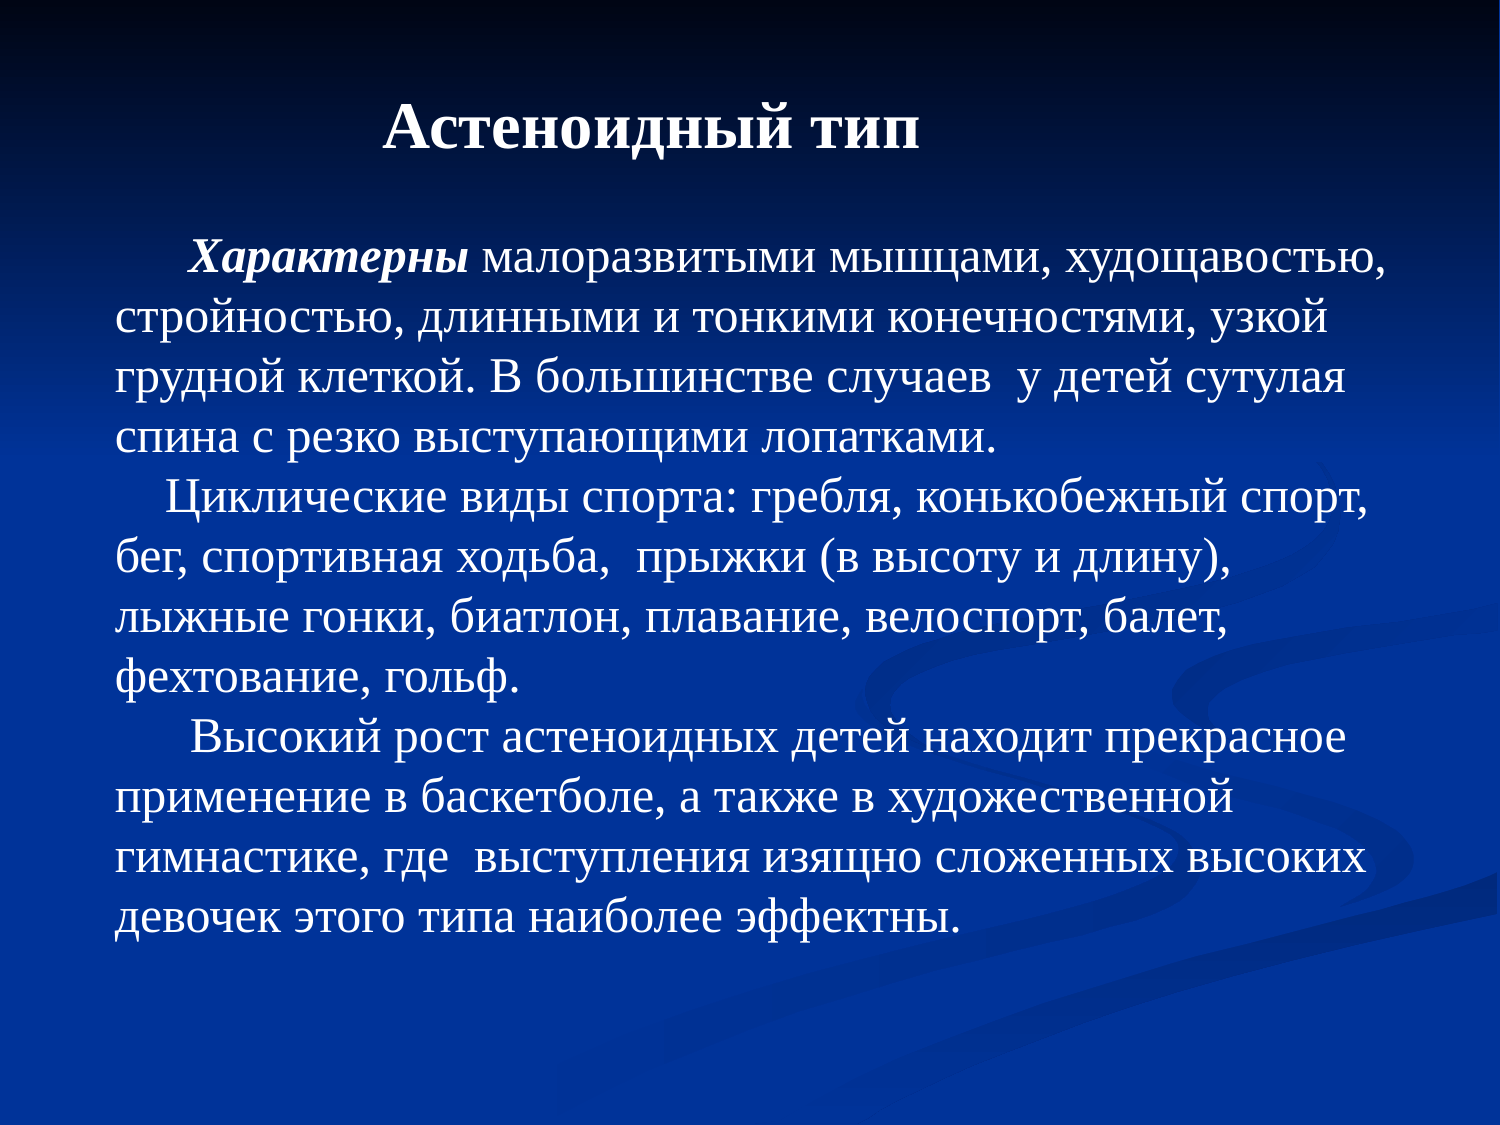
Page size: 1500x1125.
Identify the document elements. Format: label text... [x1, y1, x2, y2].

text_box Астеноидный тип Характерны малоразвитыми мышцами, худощавостью, стройностью, длинными и тонкими конечностями, узкой грудной клеткой. В большинстве случаев у детей сутулая спина с резко выступающими лопатками. Циклические виды спорта: гребля, конькобежный спорт, бег, спортивная ходьба, прыжки (в высоту и длину), лыжные гонки, биатлон, плавание, велоспорт, балет, фехтование, гольф. Высокий рост астеноидных детей находит прекрасное применение в баскетболе, а также в художественной гимнастике, где выступления изящно сложенных высоких девочек этого типа наиболее эффектны. [99, 75, 1413, 1125]
